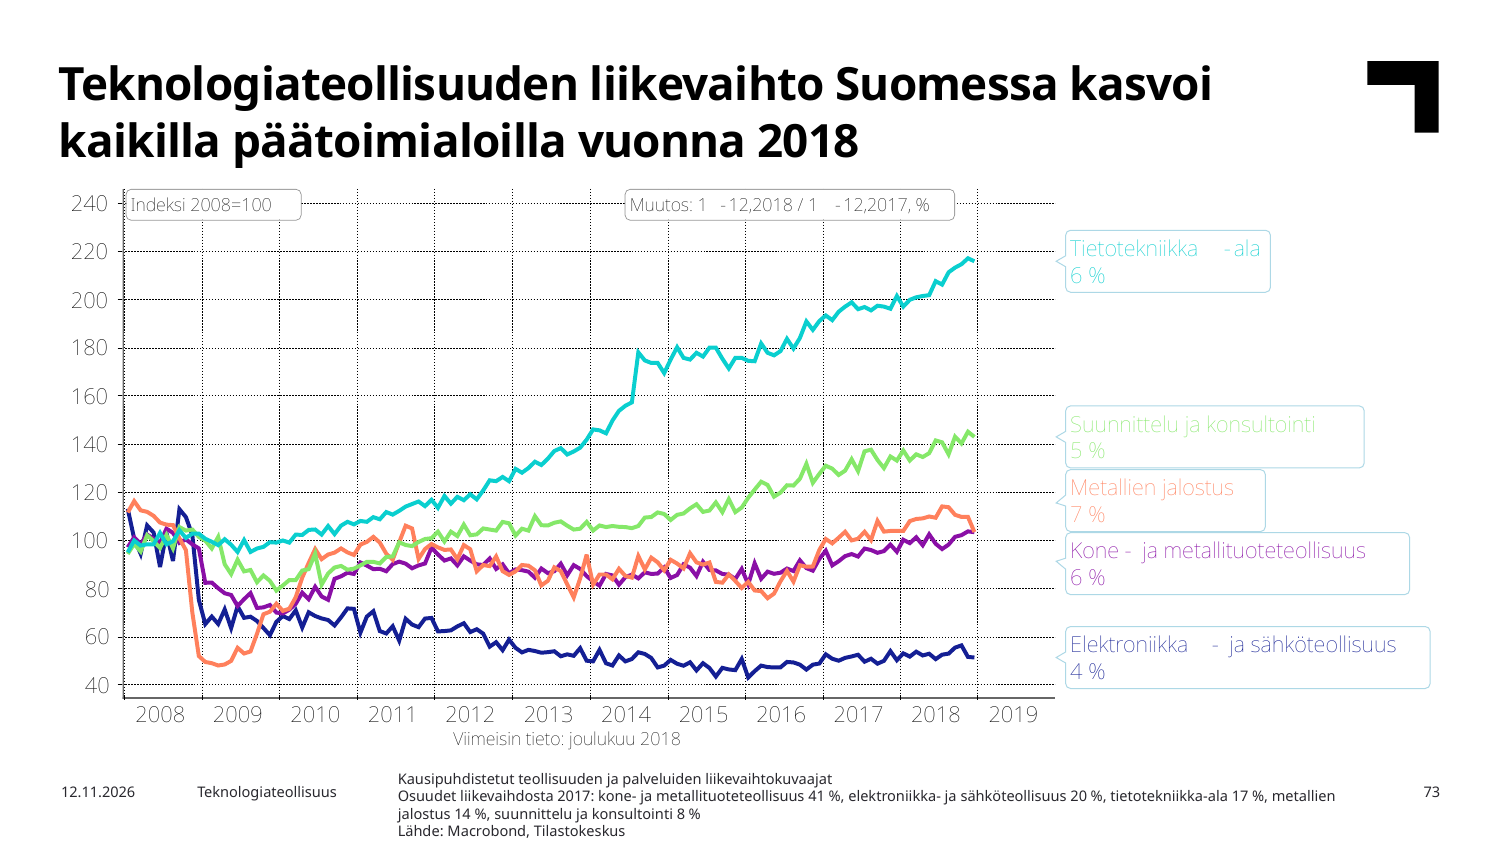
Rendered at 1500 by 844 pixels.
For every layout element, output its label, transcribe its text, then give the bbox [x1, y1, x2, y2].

slide_number 73 [1313, 775, 1456, 803]
footer Teknologiateollisuus [182, 775, 395, 803]
list Teknologiateollisuuden liikevaihto Suomessa kasvoi kaikilla päätoimialoilla vuonna 2018 [41, 46, 1353, 168]
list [62, 180, 1439, 763]
list Kausipuhdistetut teollisuuden ja palveluiden liikevaihtokuvaajat Osuudet liikevaihdosta 2017: kone- ja metallituoteteollisuus 41 %, elektroniikka- ja sähköteollisuus 20 %, tietotekniikka-ala 17 %, metallien jalostus 14 %, suunnittelu ja konsultointi 8 % Lähde: Macrobond, Tilastokeskus [382, 770, 1378, 790]
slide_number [46, 775, 182, 803]
